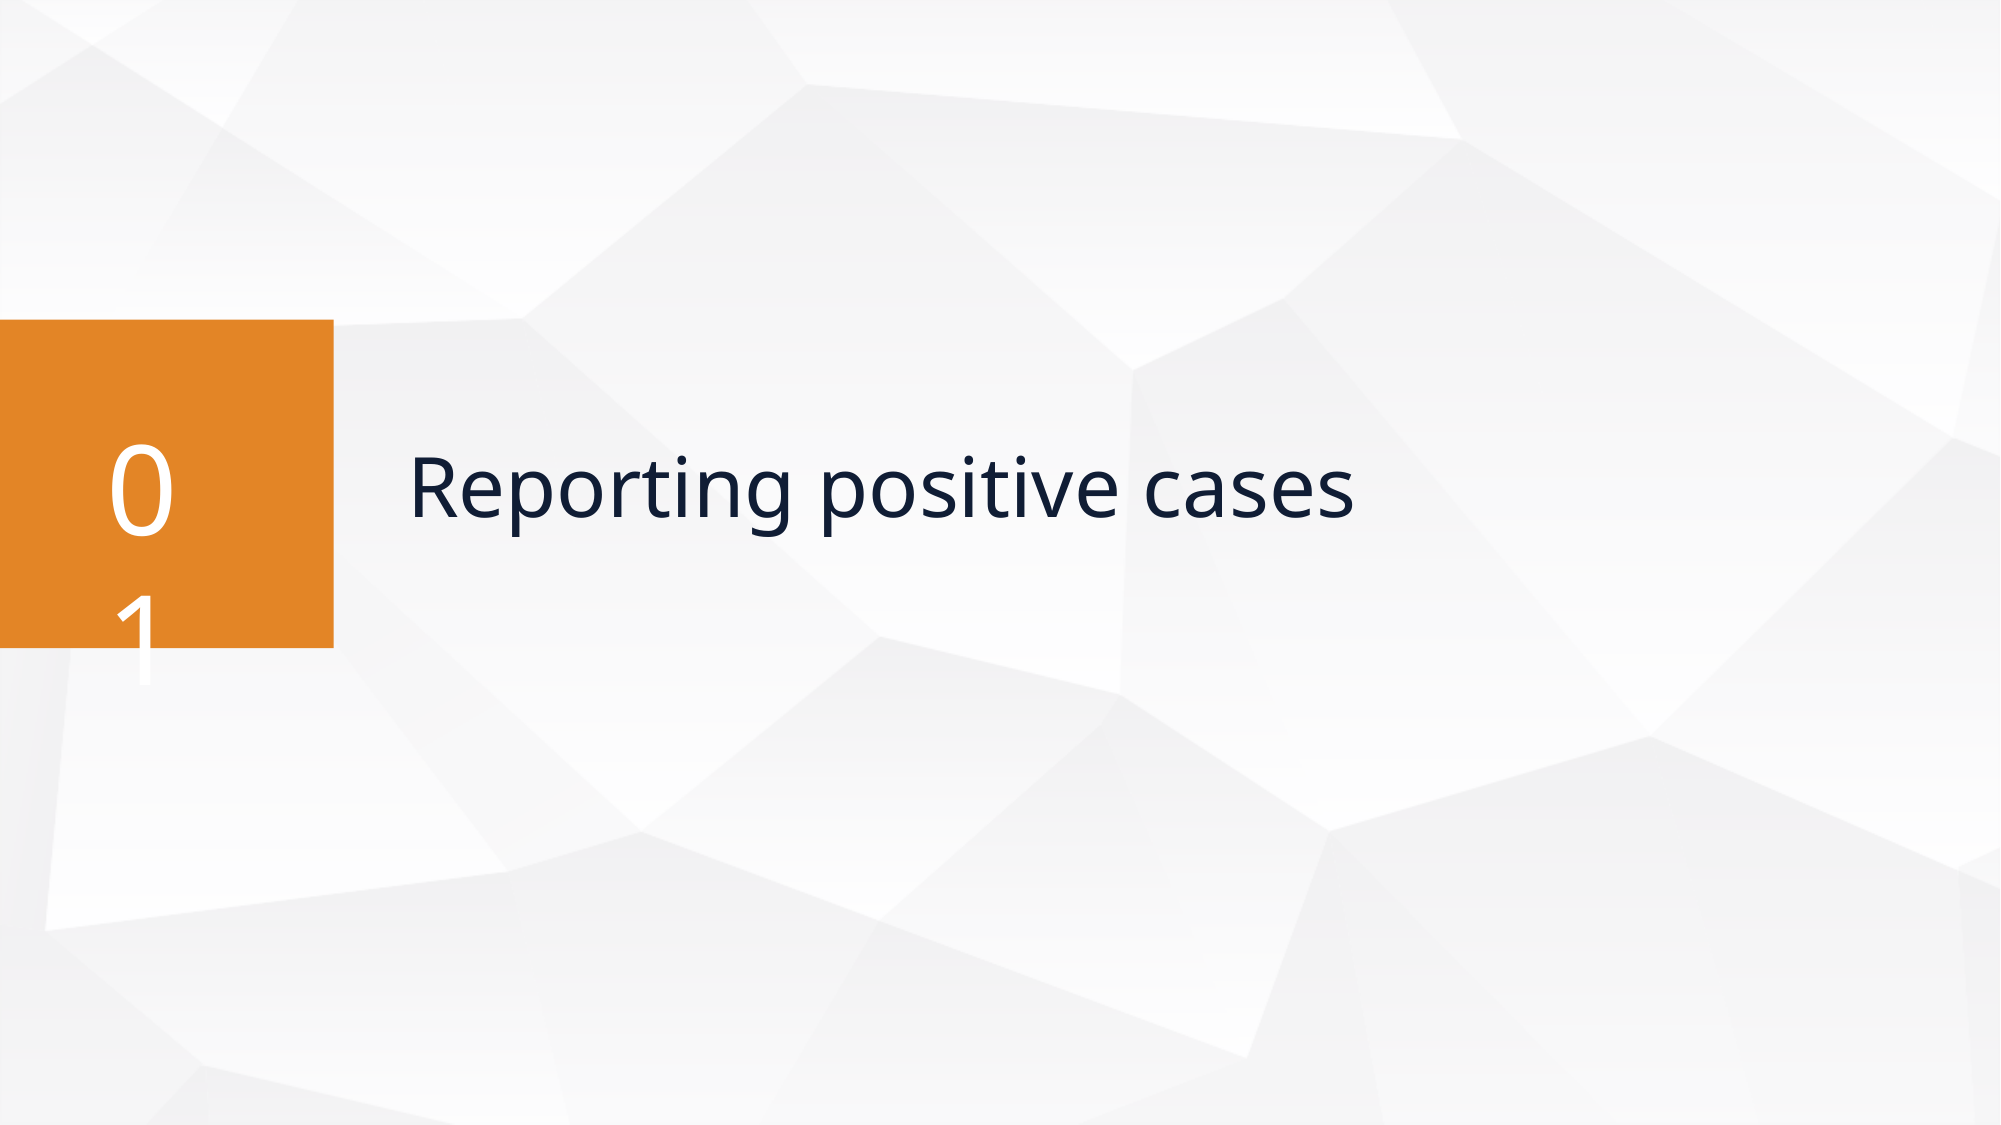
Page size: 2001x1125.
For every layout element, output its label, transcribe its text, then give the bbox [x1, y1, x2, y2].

title Reporting positive cases [392, 382, 1747, 600]
text_box [370, 318, 1979, 647]
picture [0, 0, 2001, 1125]
text_box 01 [91, 403, 264, 719]
